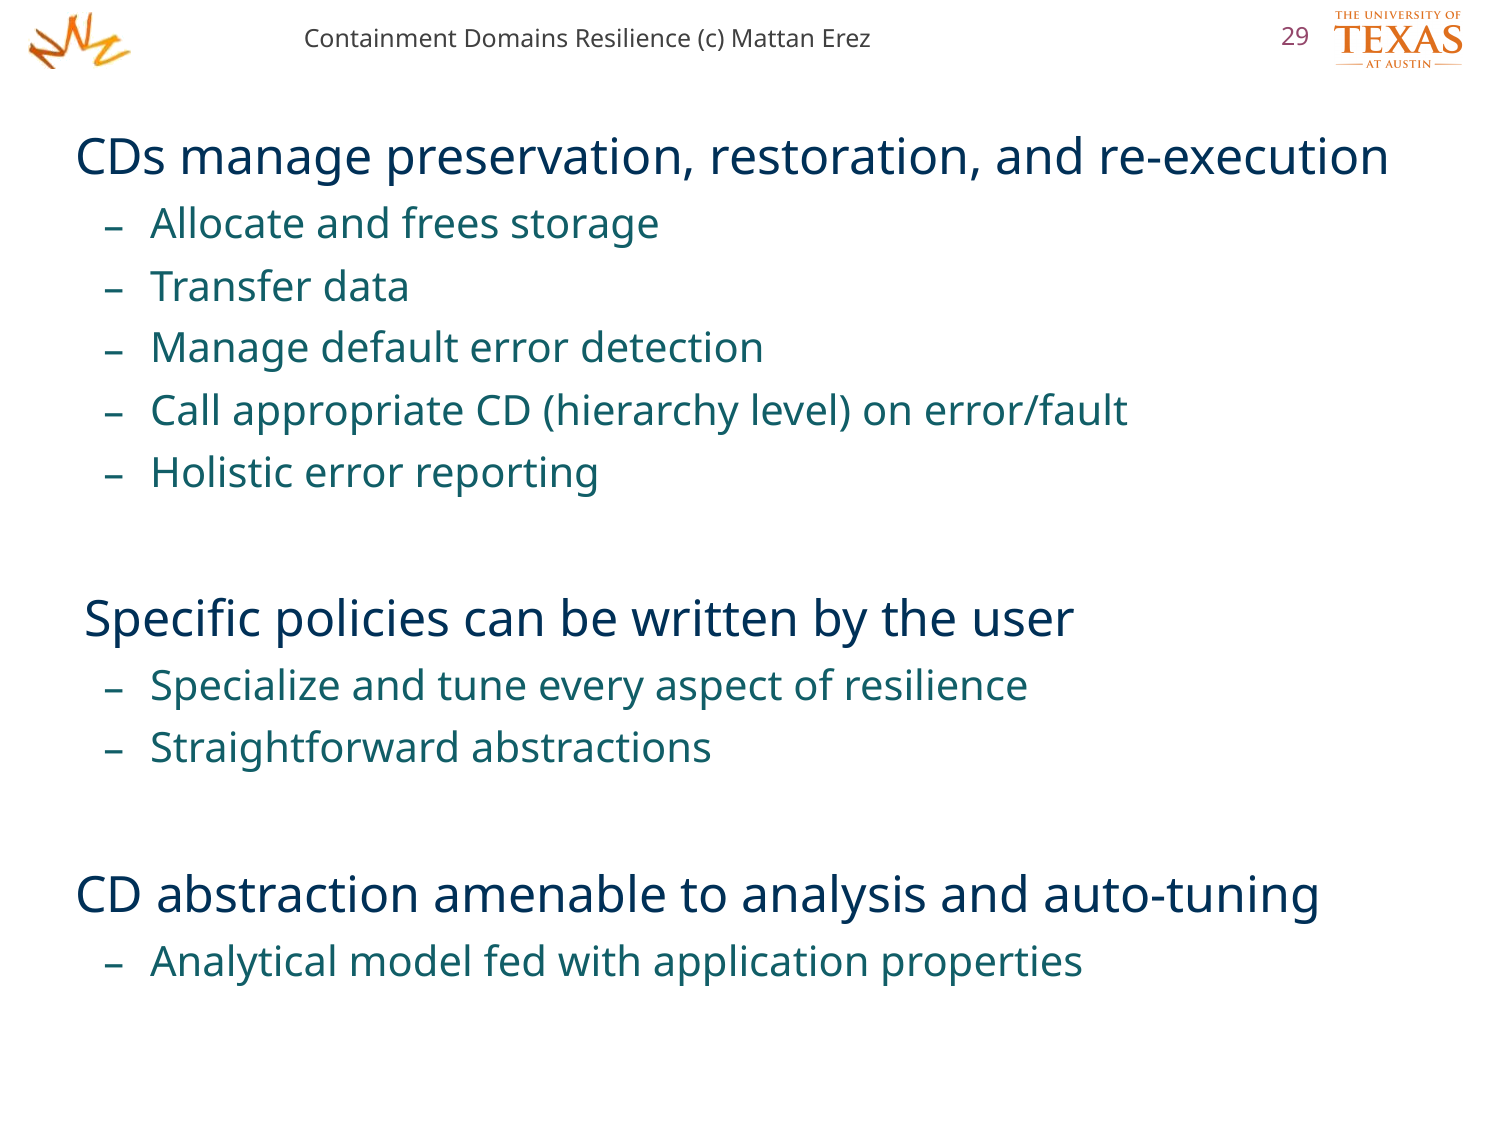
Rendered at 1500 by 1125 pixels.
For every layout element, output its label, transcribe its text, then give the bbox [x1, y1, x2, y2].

slide_number 29 [1187, 0, 1325, 75]
picture [28, 12, 131, 69]
picture [1334, 10, 1463, 69]
footer Containment Domains Resilience (c) Mattan Erez [138, 0, 1038, 75]
list CDs manage preservation, restoration, and re-execution Allocate and frees storage Transfer data Manage default error detection Call appropriate CD (hierarchy level) on error/fault Holistic error reporting Specific policies can be written by the user Specialize and tune every aspect of resilience Straightforward abstractions CD abstraction amenable to analysis and auto-tuning Analytical model fed with application properties [75, 112, 1475, 1050]
